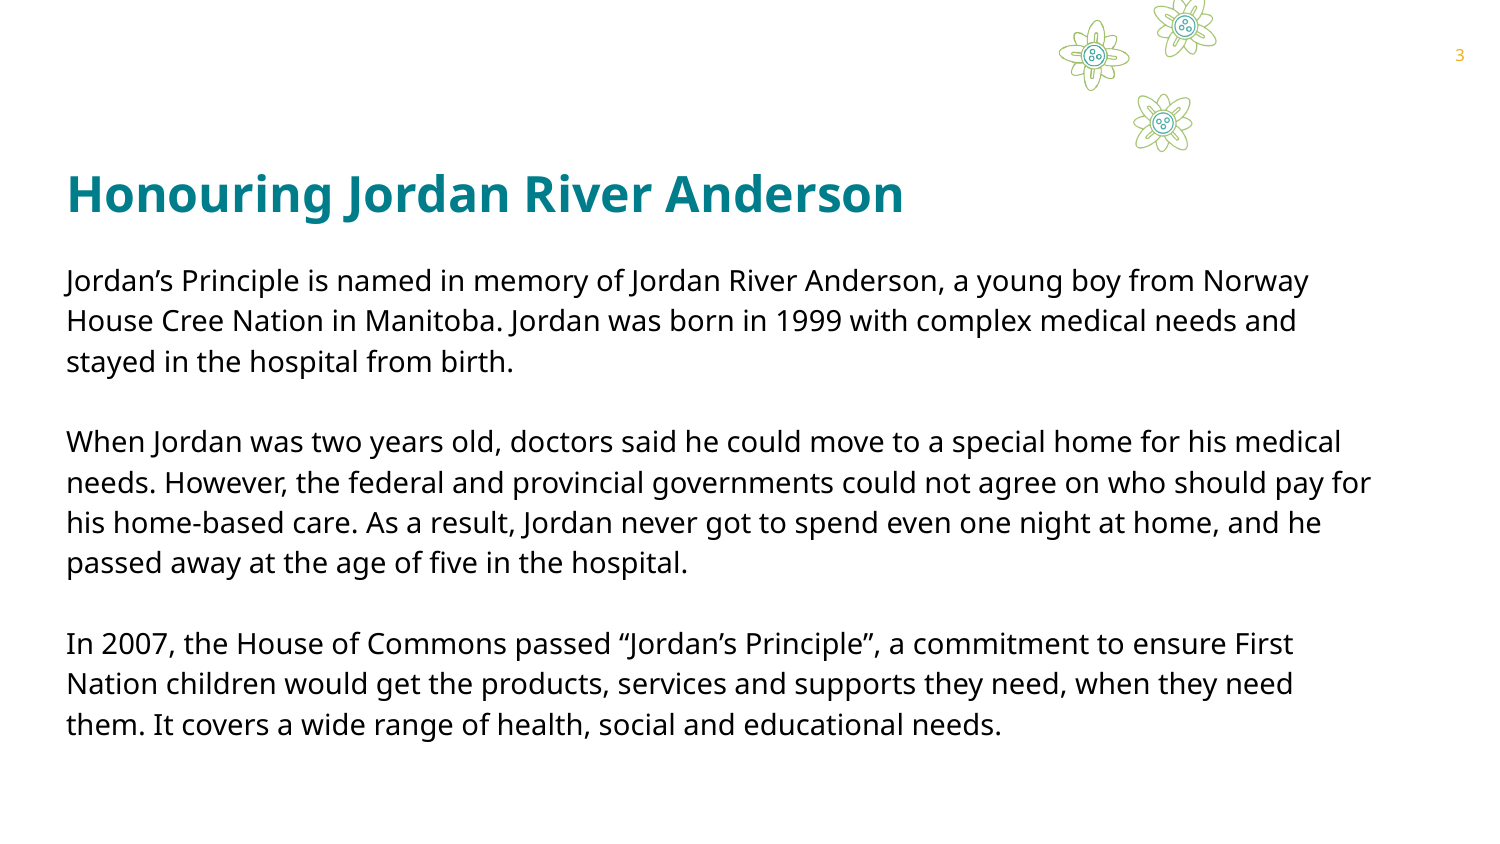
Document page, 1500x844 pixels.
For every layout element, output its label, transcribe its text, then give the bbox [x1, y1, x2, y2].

slide_number 3 [1389, 23, 1480, 89]
title Honouring Jordan River Anderson [51, 147, 1390, 241]
list Jordan’s Principle is named in memory of Jordan River Anderson, a young boy from Norway House Cree Nation in Manitoba. Jordan was born in 1999 with complex medical needs and stayed in the hospital from birth. When Jordan was two years old, doctors said he could move to a special home for his medical needs. However, the federal and provincial governments could not agree on who should pay for his home-based care. As a result, Jordan never got to spend even one night at home, and he passed away at the age of five in the hospital. In 2007, the House of Commons passed “Jordan’s Principle”, a commitment to ensure First Nation children would get the products, services and supports they need, when they need them. It covers a wide range of health, social and educational needs. [51, 241, 1390, 778]
picture [1058, 19, 1130, 91]
picture [1139, 0, 1231, 72]
picture [1113, 73, 1212, 147]
